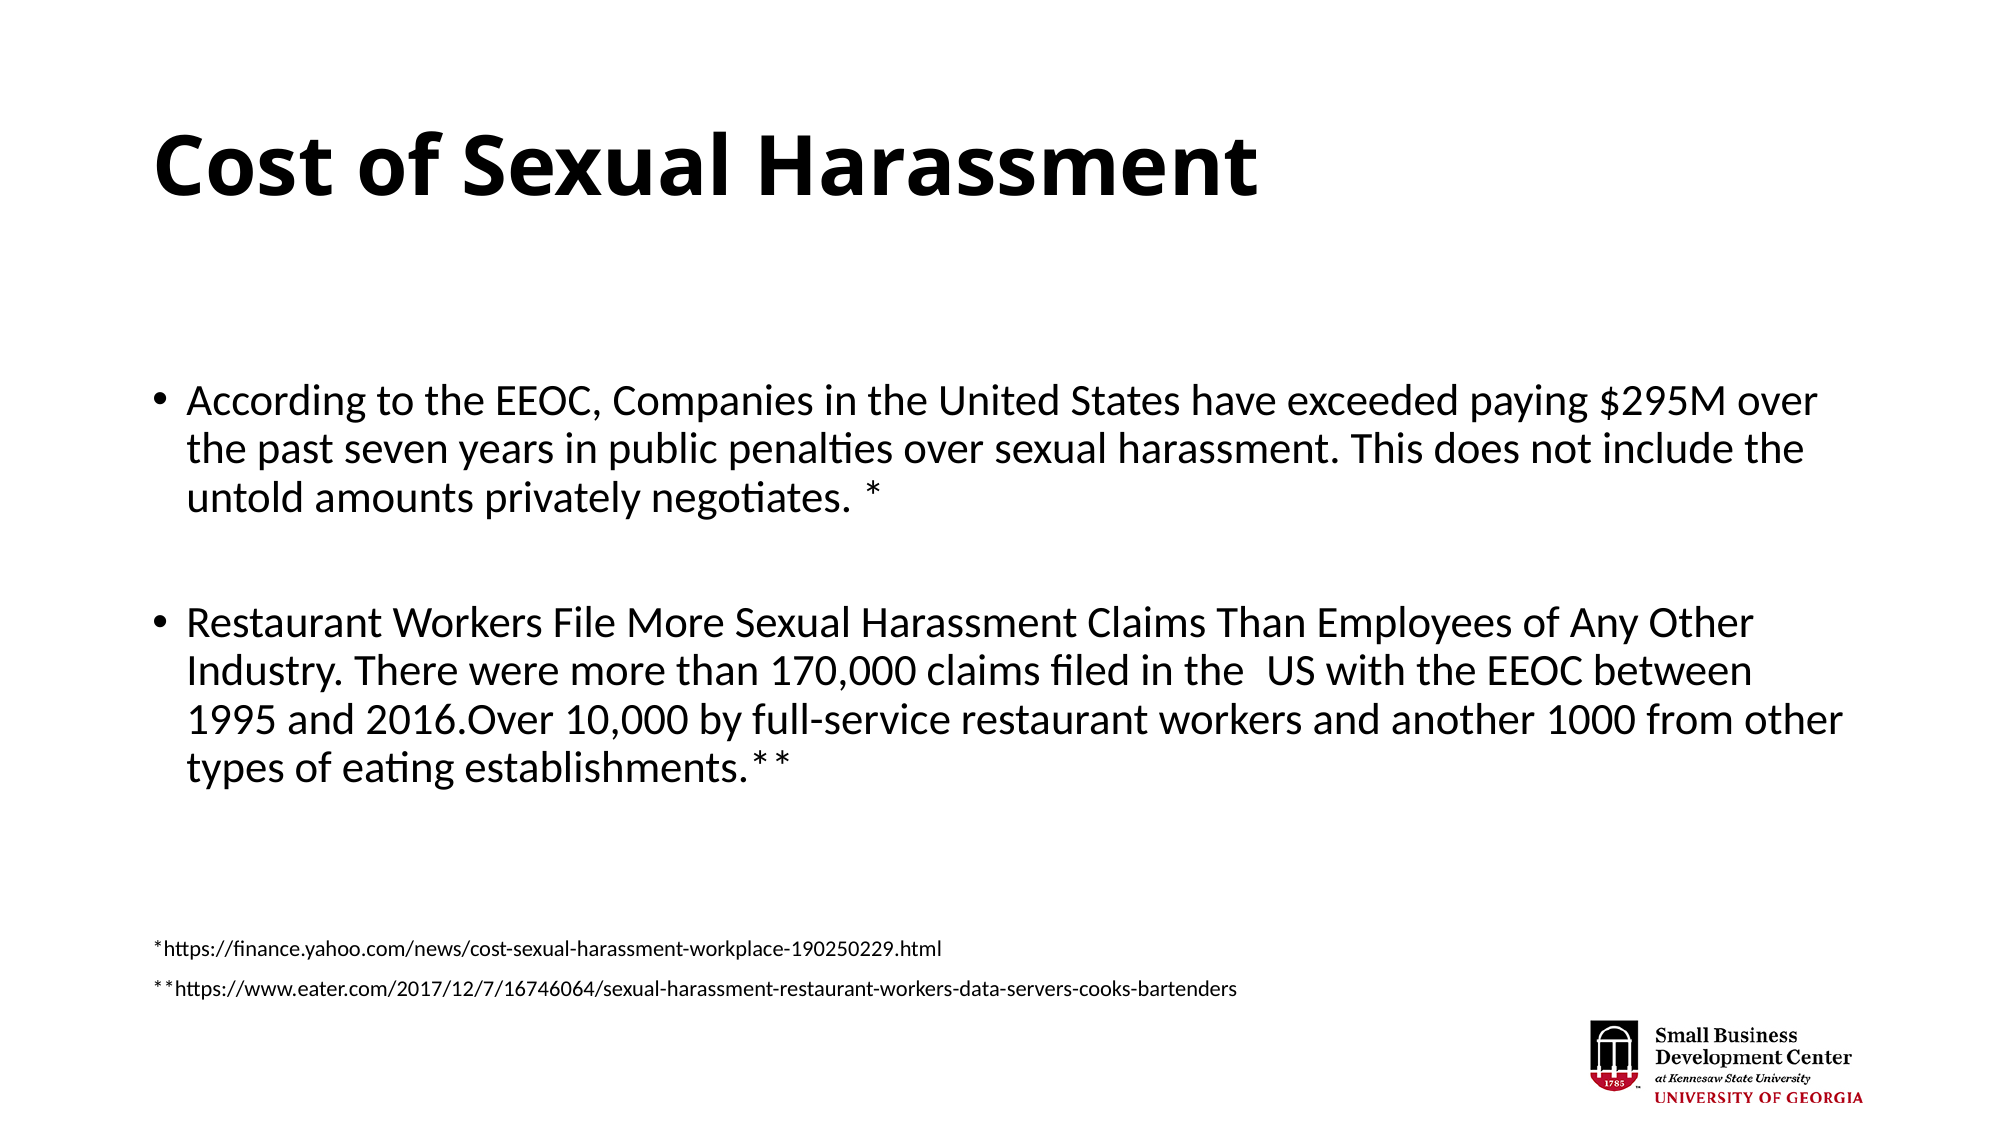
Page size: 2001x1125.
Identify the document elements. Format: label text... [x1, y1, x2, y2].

list According to the EEOC, Companies in the United States have exceeded paying $295M over the past seven years in public penalties over sexual harassment. This does not include the untold amounts privately negotiates. * Restaurant Workers File More Sexual Harassment Claims Than Employees of Any Other Industry. There were more than 170,000 claims filed in the US with the EEOC between 1995 and 2016.Over 10,000 by full-service restaurant workers and another 1000 from other types of eating establishments.** *https://finance.yahoo.com/news/cost-sexual-harassment-workplace-190250229.html **https://www.eater.com/2017/12/7/16746064/sexual-harassment-restaurant-workers-data-servers-cooks-bartenders [137, 299, 1863, 1014]
picture [1588, 1018, 1863, 1103]
title Cost of Sexual Harassment [137, 59, 1863, 278]
